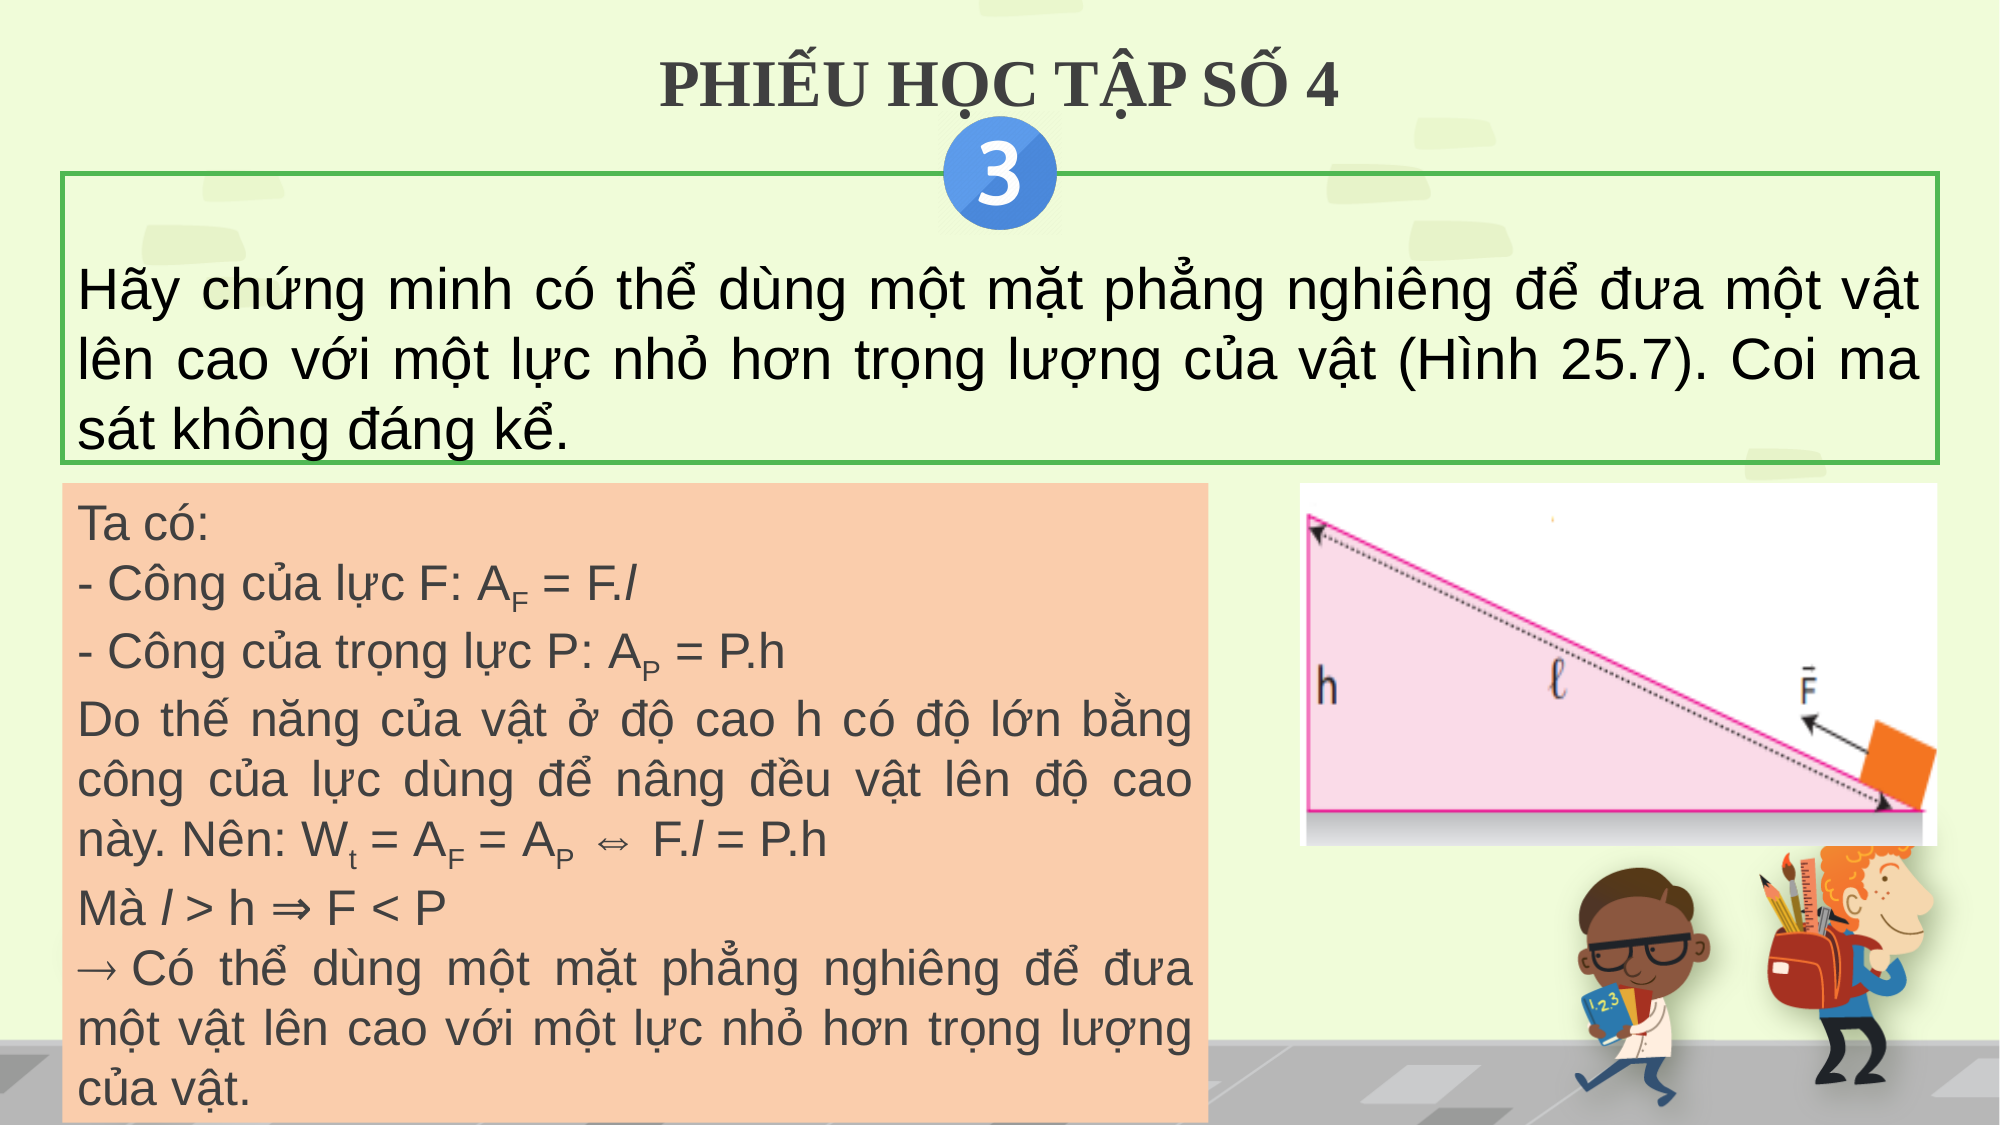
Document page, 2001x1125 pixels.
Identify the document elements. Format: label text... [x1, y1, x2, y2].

picture [938, 111, 1062, 235]
list Hãy chứng minh có thể dùng một mặt phẳng nghiêng để đưa một vật lên cao với một lực nhỏ hơn trọng lượng của vật (Hình 25.7). Coi ma sát không đáng kể. [62, 173, 1938, 463]
title PHIẾU HỌC TẬP SỐ 4 [0, 0, 2000, 174]
text_box Ta có: - Công của lực F: AF = F.l - Công của trọng lực P: AP = P.h Do thế năng của vật ở độ cao h có độ lớn bằng công của lực dùng để nâng đều vật lên độ cao này. Nên: Wt = AF = AP ⇔ F.l = P.h Mà l > h ⇒ F < P  Có thể dùng một mặt phẳng nghiêng để đưa một vật lên cao với một lực nhỏ hơn trọng lượng của vật. [62, 483, 1209, 1123]
picture [0, 174, 2000, 1125]
